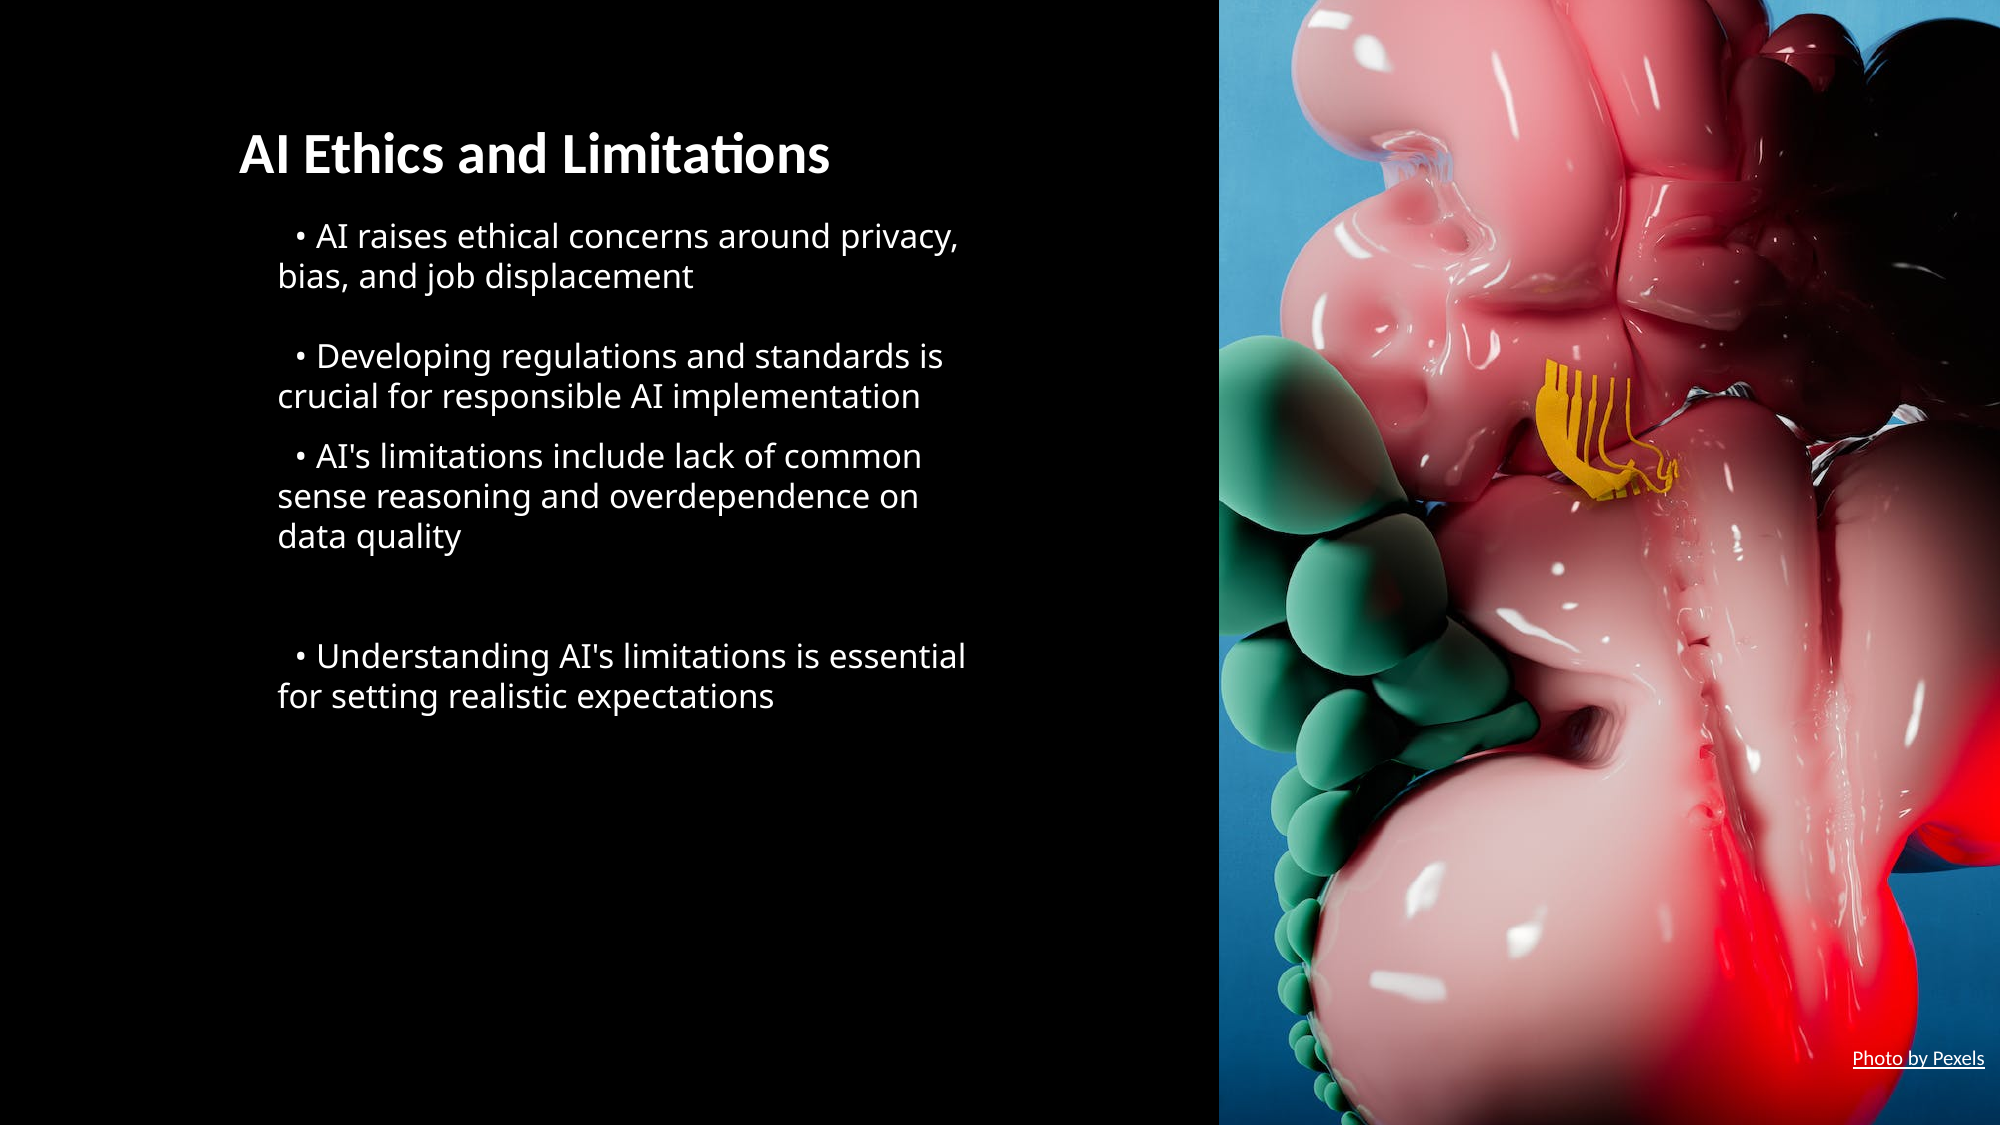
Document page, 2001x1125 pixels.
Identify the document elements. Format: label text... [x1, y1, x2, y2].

text_box AI Ethics and Limitations [225, 112, 1219, 188]
text_box • Understanding AI's limitations is essential for setting realistic expectations [262, 637, 1013, 713]
text_box • Developing regulations and standards is crucial for responsible AI implementation [262, 337, 1013, 413]
text_box • AI raises ethical concerns around privacy, bias, and job displacement [262, 217, 1013, 293]
text_box • AI's limitations include lack of common sense reasoning and overdependence on data quality [262, 457, 1013, 533]
picture [1219, 0, 2000, 1125]
